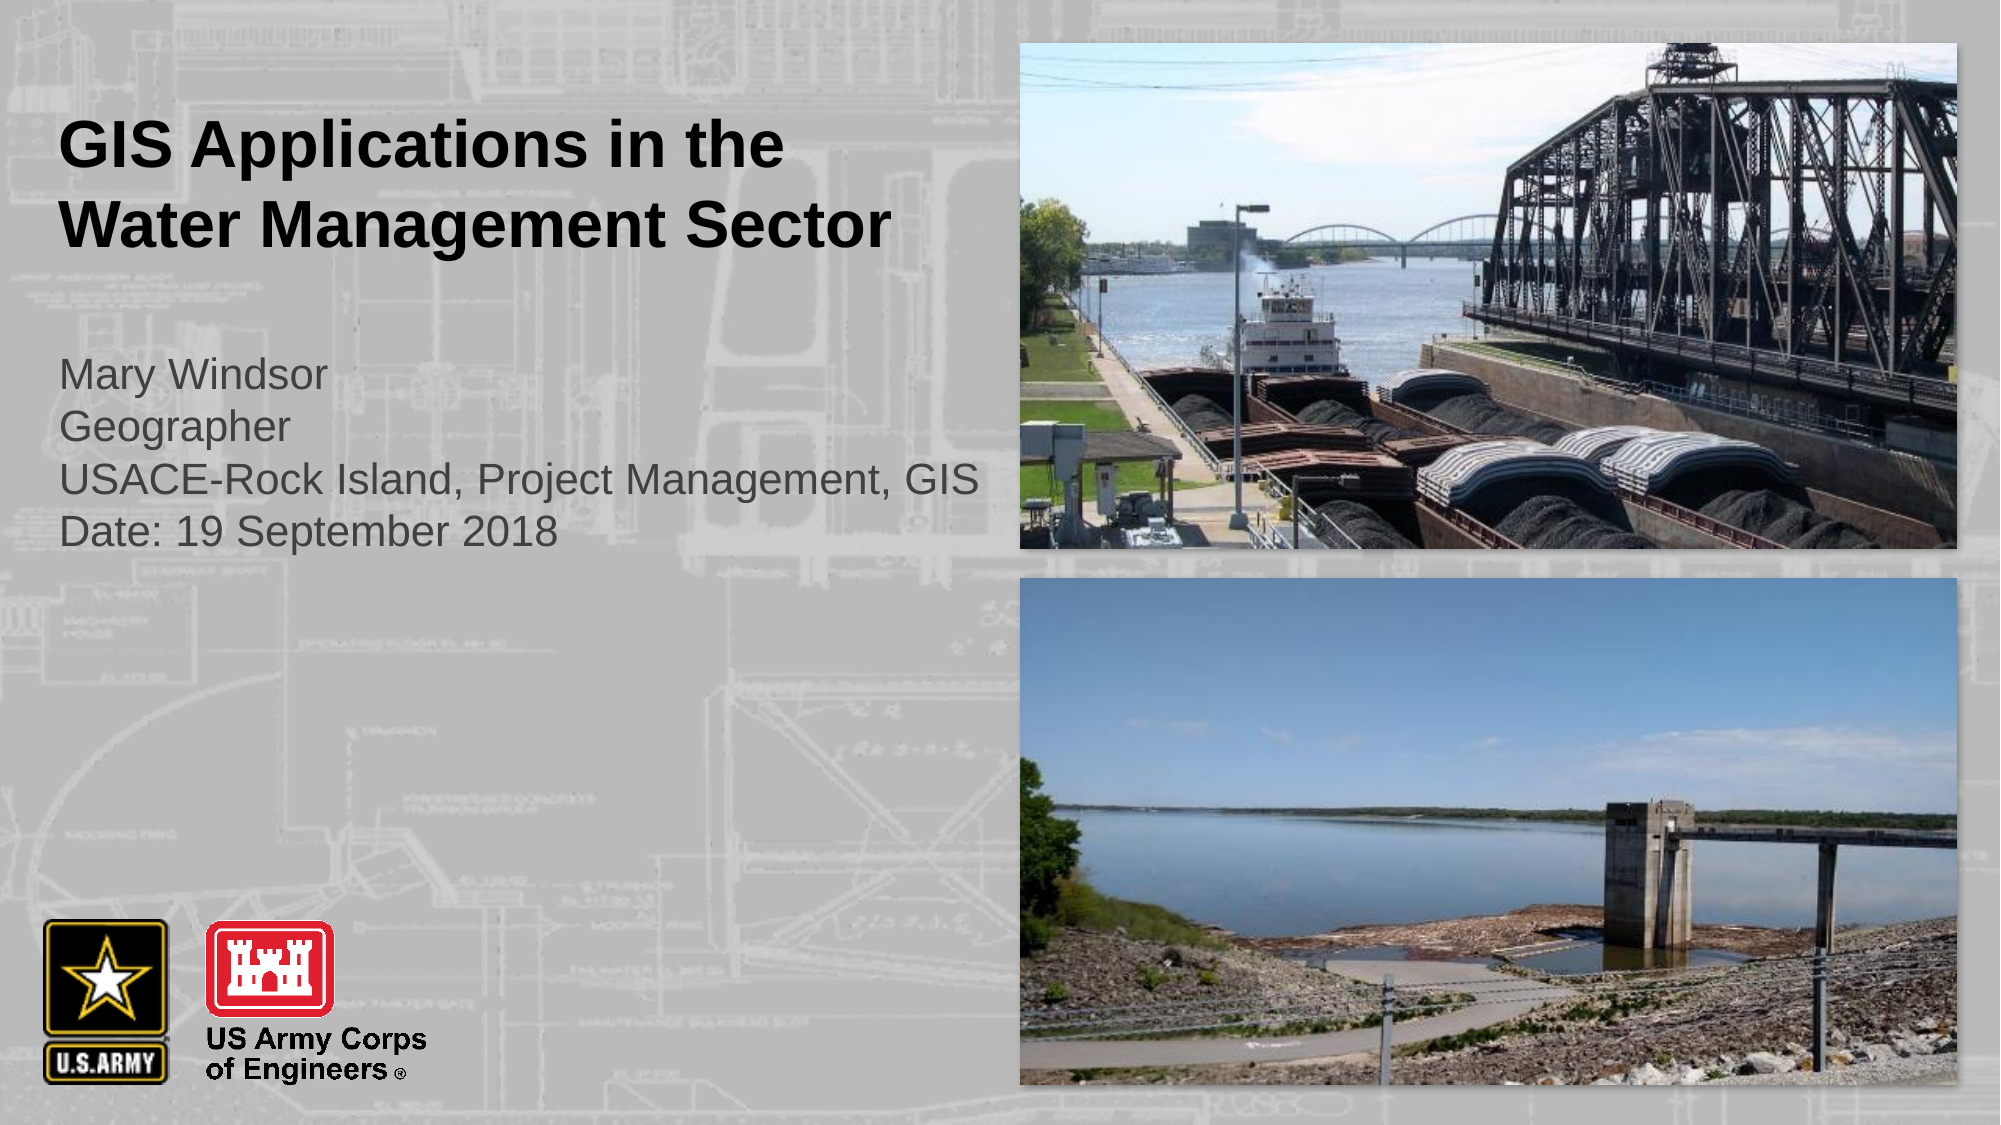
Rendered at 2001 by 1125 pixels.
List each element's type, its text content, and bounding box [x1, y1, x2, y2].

list Mary Windsor Geographer USACE-Rock Island, Project Management, GIS Date: 19 September 2018 [43, 337, 999, 881]
picture [0, 0, 2000, 1125]
title GIS Applications in the Water Management Sector [42, 42, 1002, 319]
